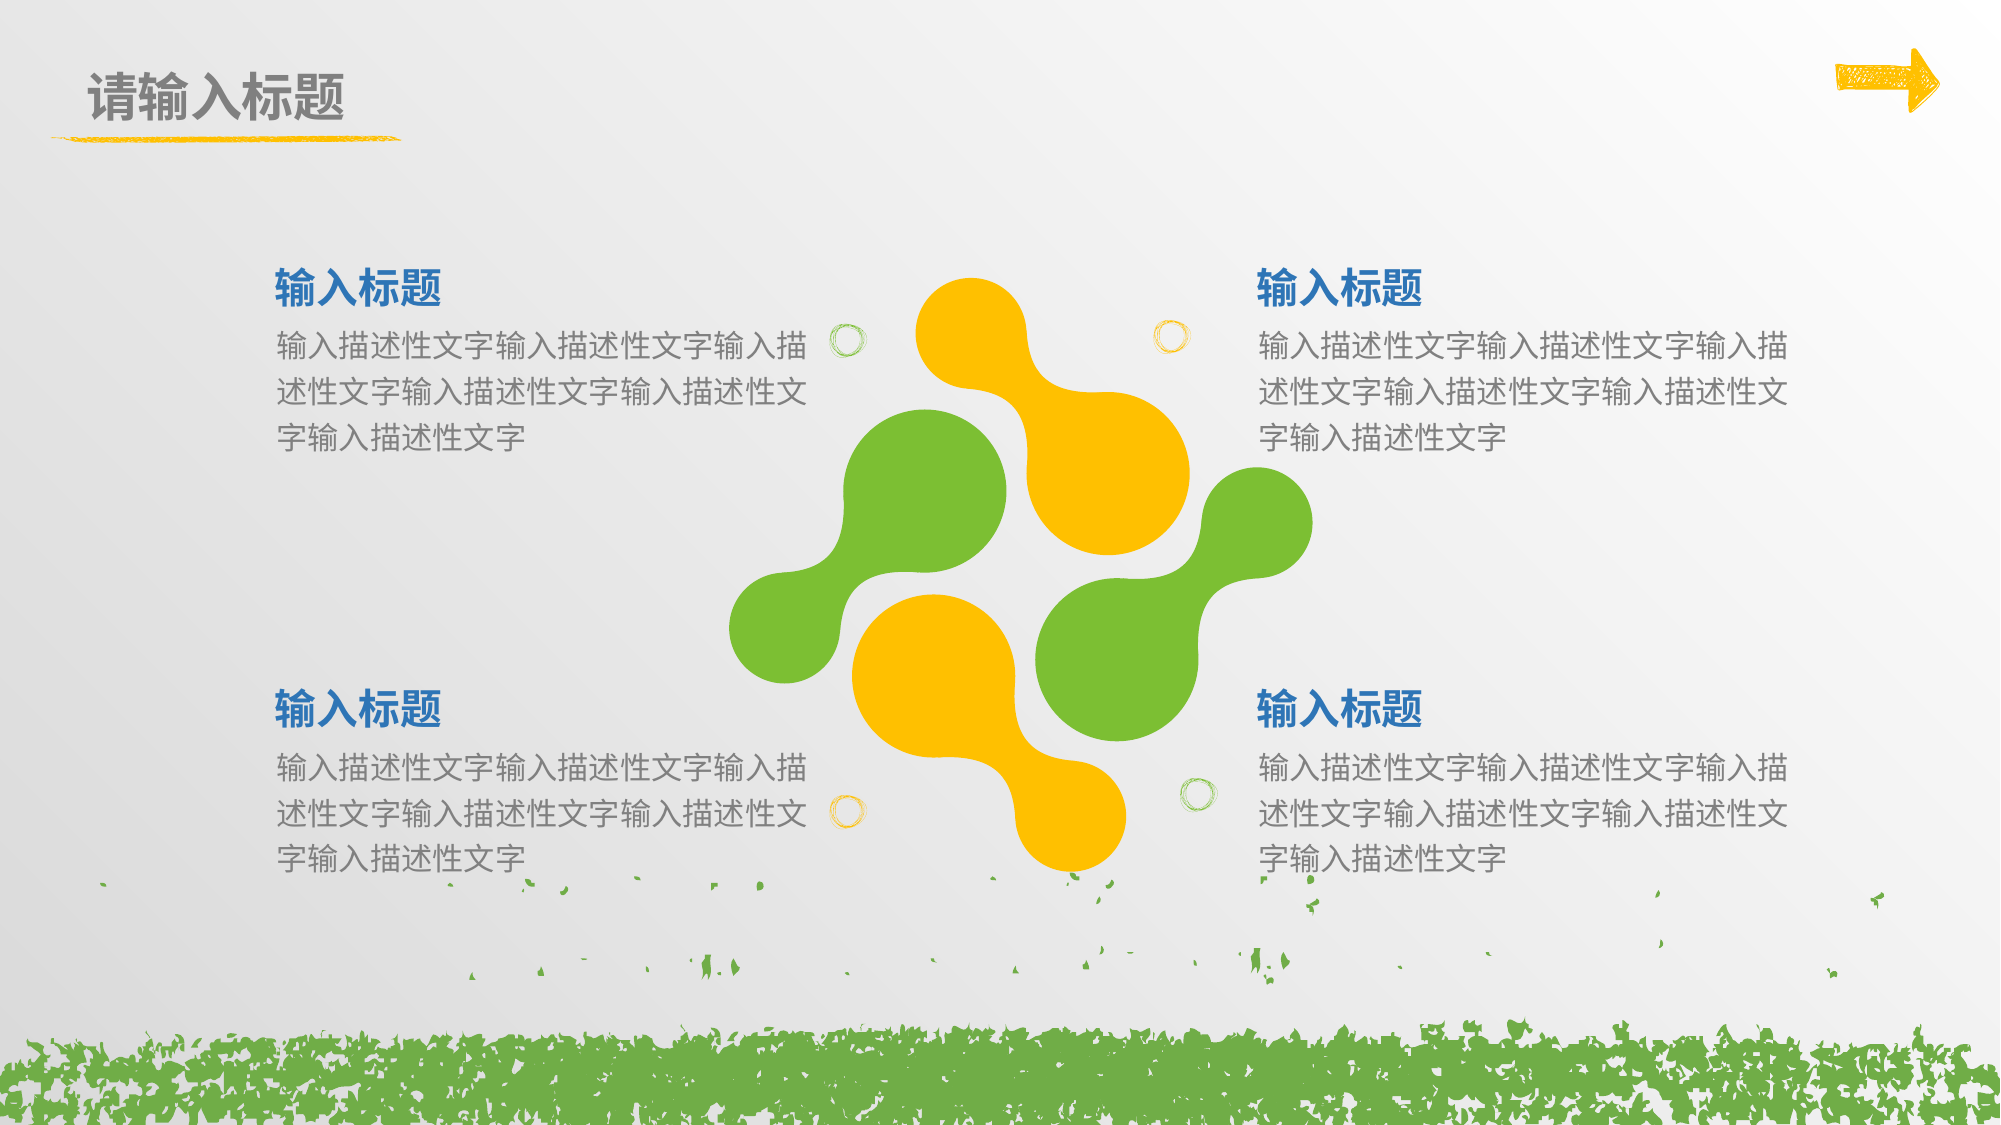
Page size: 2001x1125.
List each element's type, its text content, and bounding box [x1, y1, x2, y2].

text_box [915, 277, 1190, 556]
text_box 输入描述性文字输入描述性文字输入描述性文字输入描述性文字输入描述性文字输入描述性文字 [1243, 732, 1819, 872]
text_box [1835, 48, 1940, 114]
text_box 输入标题 [260, 675, 621, 741]
text_box [837, 795, 852, 804]
text_box [837, 817, 852, 830]
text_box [0, 872, 2000, 1125]
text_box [852, 594, 1127, 872]
text_box [50, 135, 403, 143]
text_box 输入标题 [1241, 254, 1603, 319]
text_box 输入标题 [260, 254, 621, 319]
text_box 输入描述性文字输入描述性文字输入描述性文字输入描述性文字输入描述性文字输入描述性文字 [261, 310, 837, 463]
text_box 输入标题 [1311, 675, 1603, 741]
text_box 输入描述性文字输入描述性文字输入描述性文字输入描述性文字输入描述性文字输入描述性文字 [1243, 310, 1819, 463]
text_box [730, 407, 1005, 686]
text_box [1180, 778, 1218, 813]
text_box [837, 323, 868, 358]
text_box 输入描述性文字输入描述性文字输入描述性文字输入描述性文字输入描述性文字输入描述性文字 [261, 732, 837, 872]
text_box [1036, 465, 1311, 743]
text_box 请输入标题 [71, 57, 361, 135]
